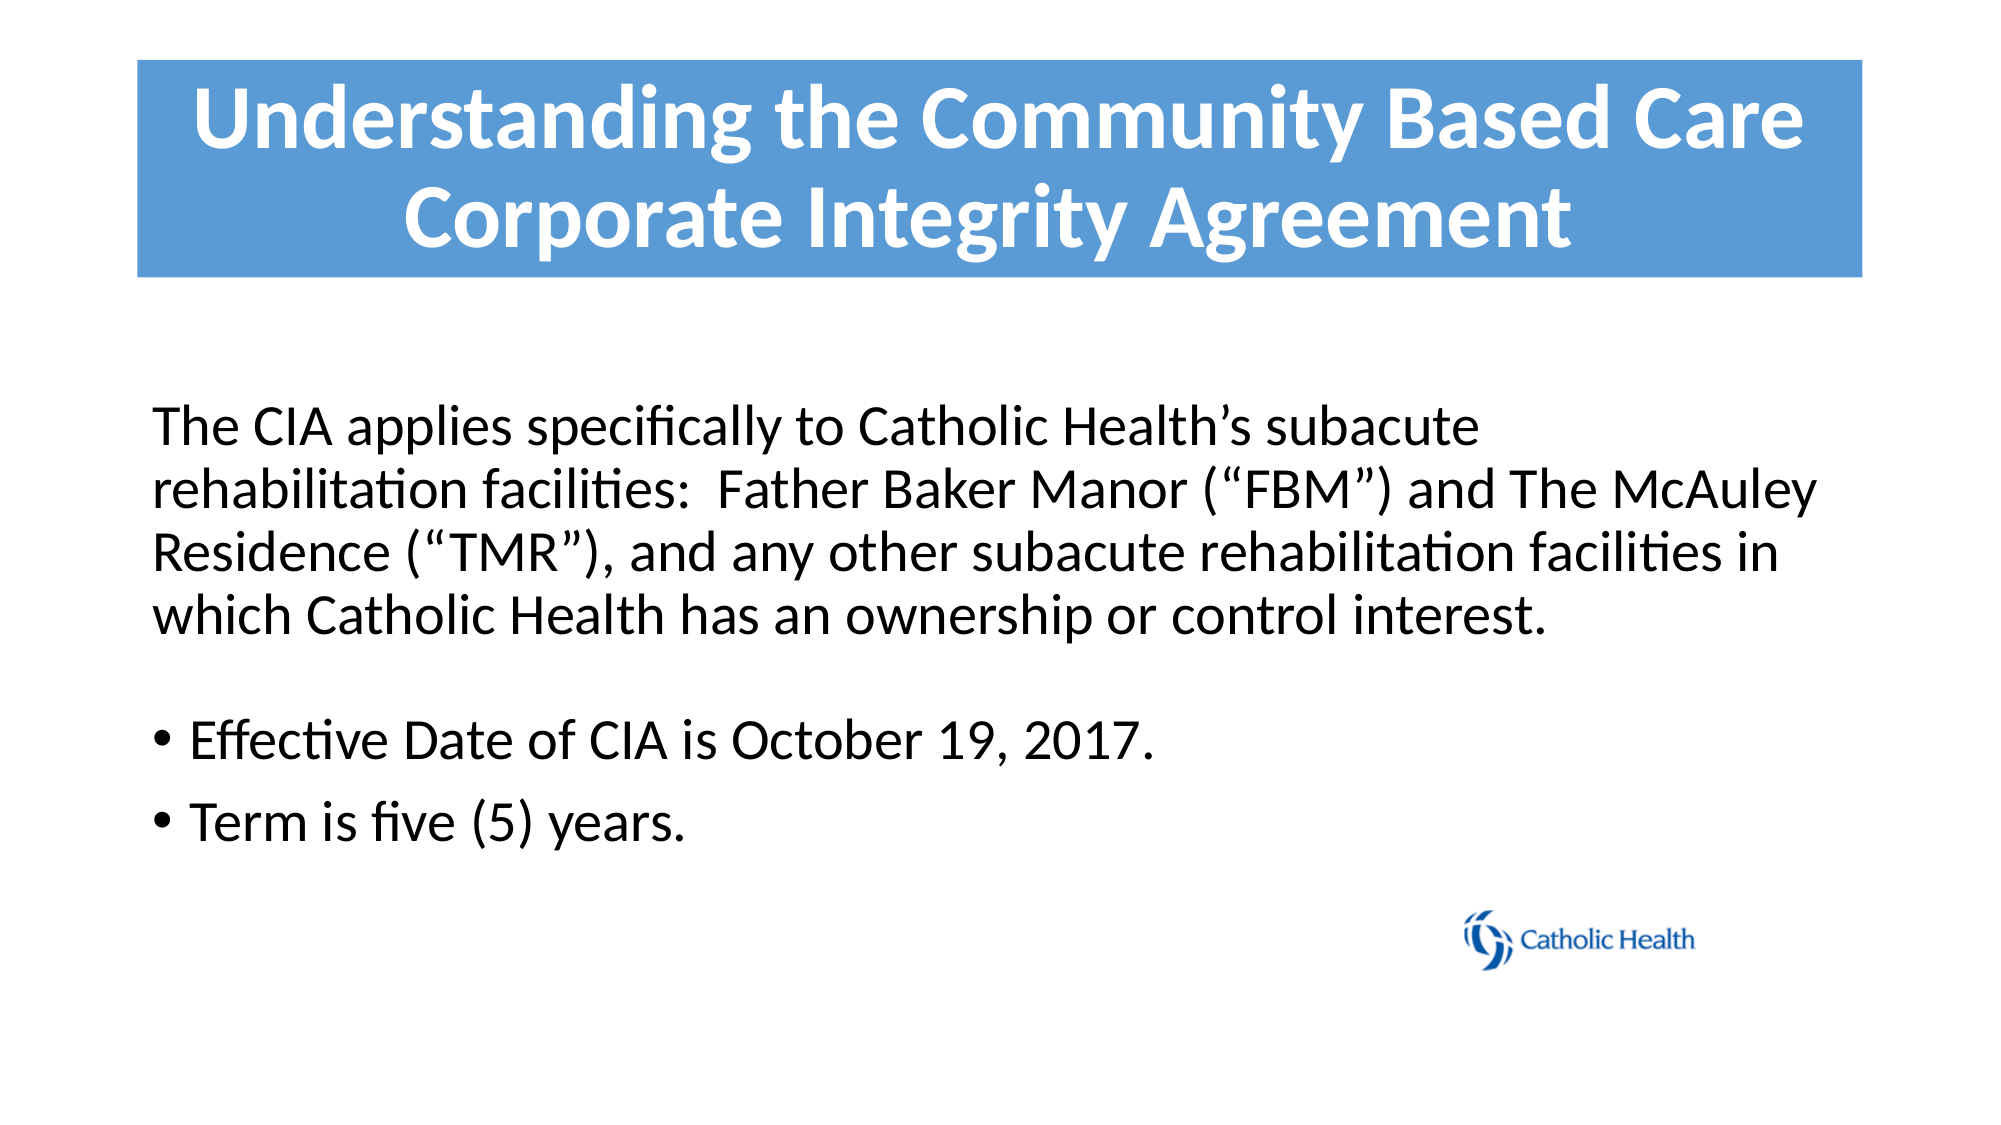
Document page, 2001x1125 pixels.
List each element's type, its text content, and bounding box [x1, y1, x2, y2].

list The CIA applies specifically to Catholic Health’s subacute rehabilitation facilities: Father Baker Manor (“FBM”) and The McAuley Residence (“TMR”), and any other subacute rehabilitation facilities in which Catholic Health has an ownership or control interest. Effective Date of CIA is October 19, 2017. Term is five (5) years. [137, 299, 1863, 1014]
title Understanding the Community Based Care Corporate Integrity Agreement [137, 59, 1863, 278]
picture [1464, 910, 1696, 972]
